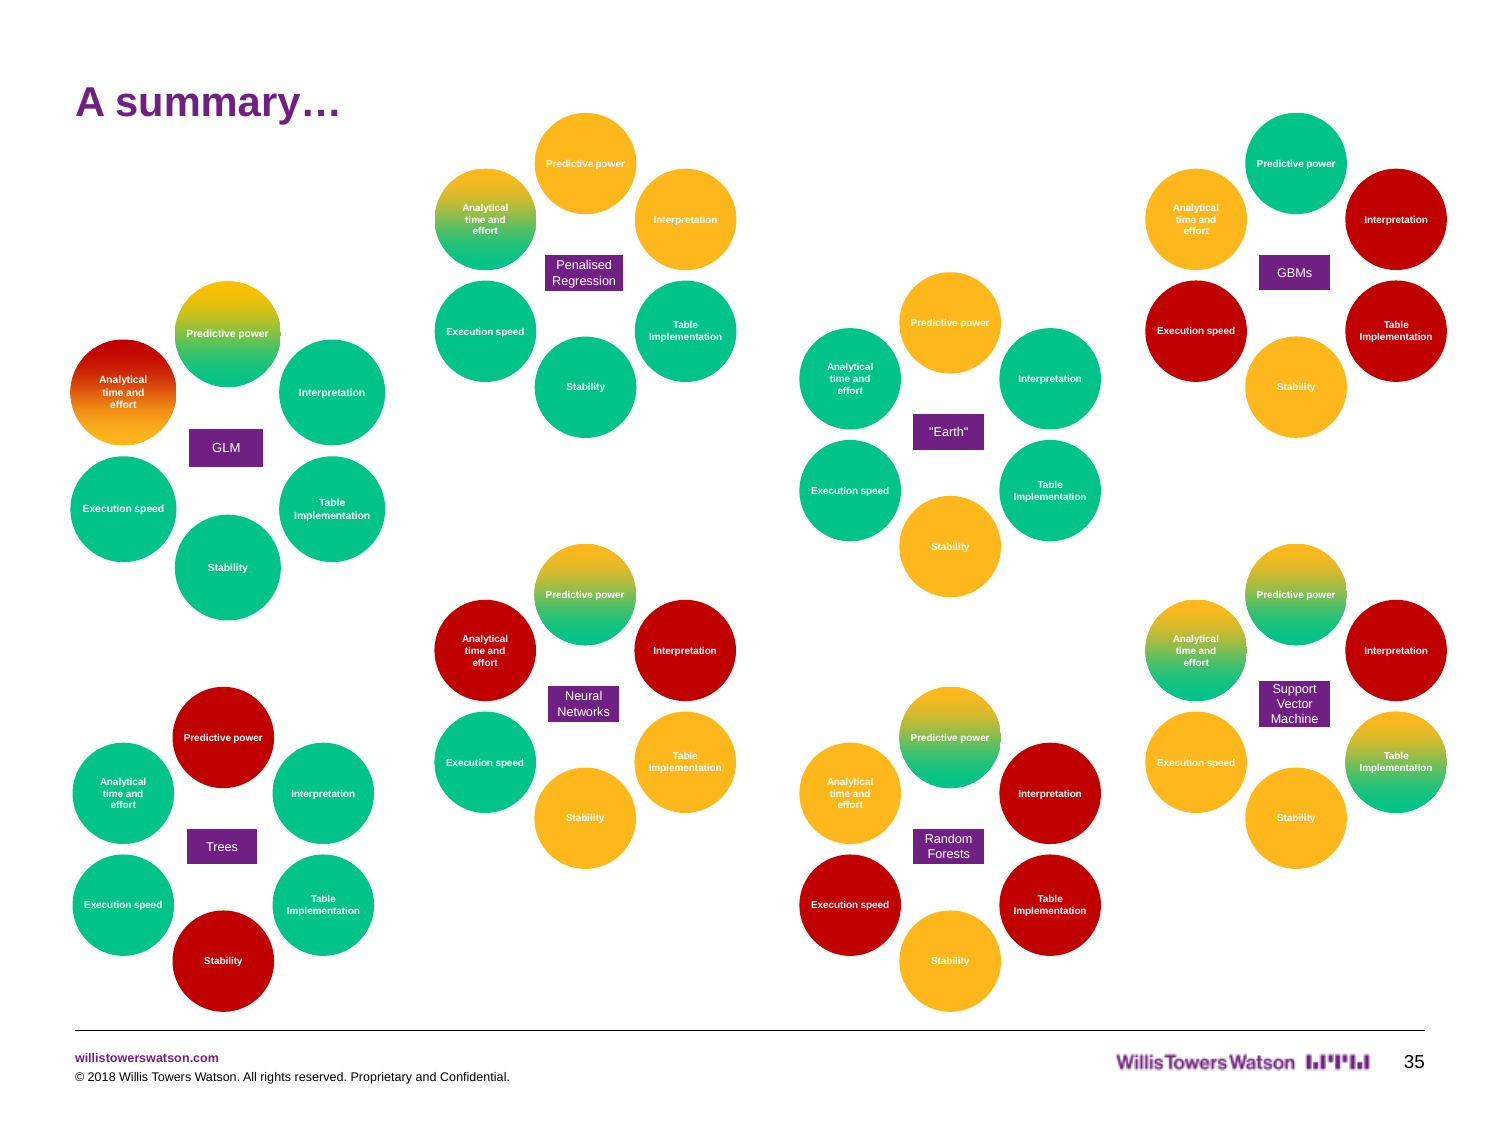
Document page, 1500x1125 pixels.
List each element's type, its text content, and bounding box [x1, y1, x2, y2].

picture [1145, 112, 1448, 438]
picture [70, 280, 386, 621]
picture [72, 686, 375, 1012]
footer © 2018 Willis Towers Watson. All rights reserved. Proprietary and Confidential. [75, 1068, 941, 1084]
slide_number 35 [1362, 1050, 1425, 1073]
picture [799, 686, 1102, 1012]
picture [434, 543, 737, 870]
picture [434, 112, 737, 439]
picture [799, 271, 1102, 598]
title A summary… [75, 75, 1425, 126]
picture [1145, 543, 1448, 870]
